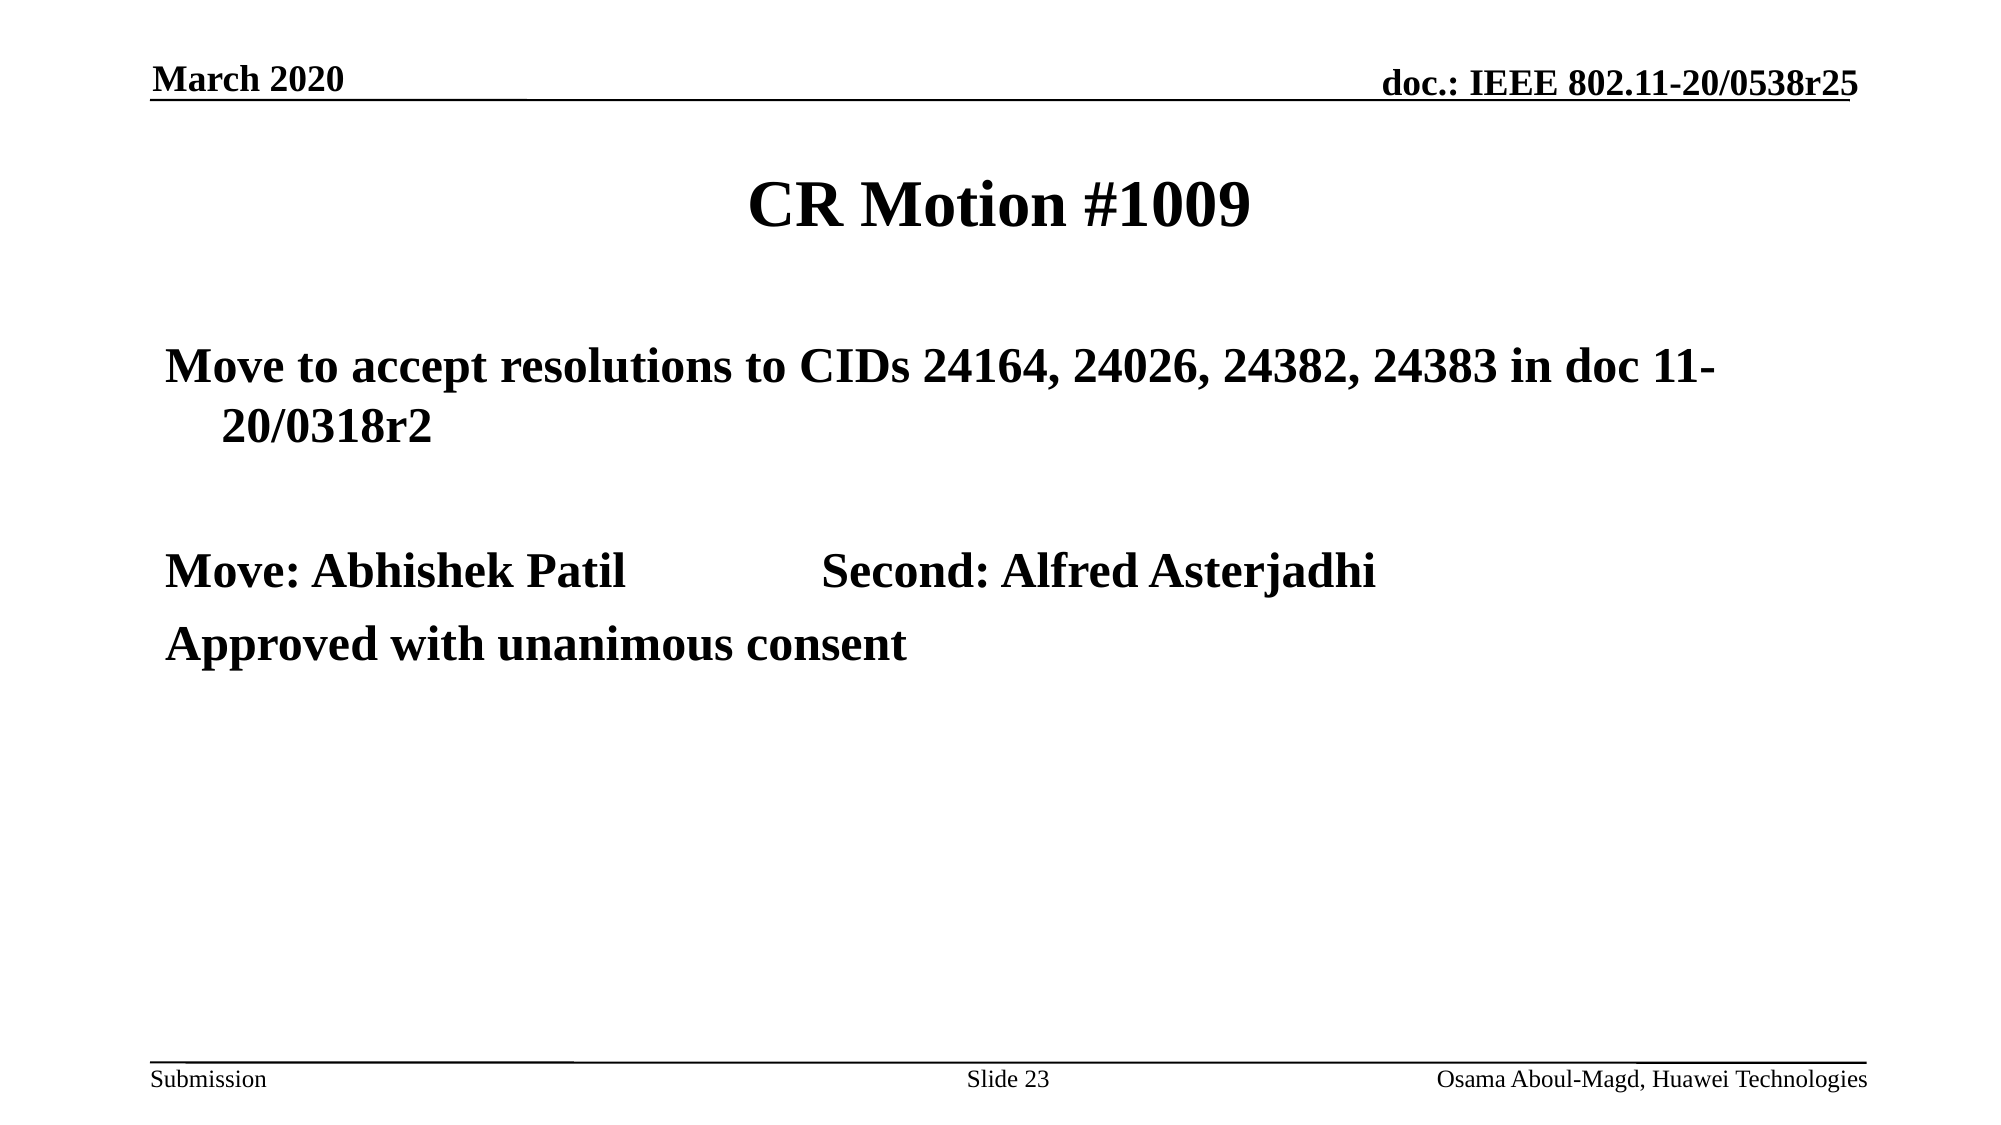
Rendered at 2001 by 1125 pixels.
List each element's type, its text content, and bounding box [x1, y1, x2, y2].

list Move to accept resolutions to CIDs 24164, 24026, 24382, 24383 in doc 11-20/0318r2 Move: Abhishek Patil Second: Alfred Asterjadhi Approved with unanimous consent [149, 324, 1850, 1000]
slide_number Slide 23 [950, 1061, 1067, 1123]
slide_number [152, 54, 563, 100]
title CR Motion #1009 [149, 112, 1850, 288]
footer Osama Aboul-Magd, Huawei Technologies [1171, 1061, 1869, 1093]
